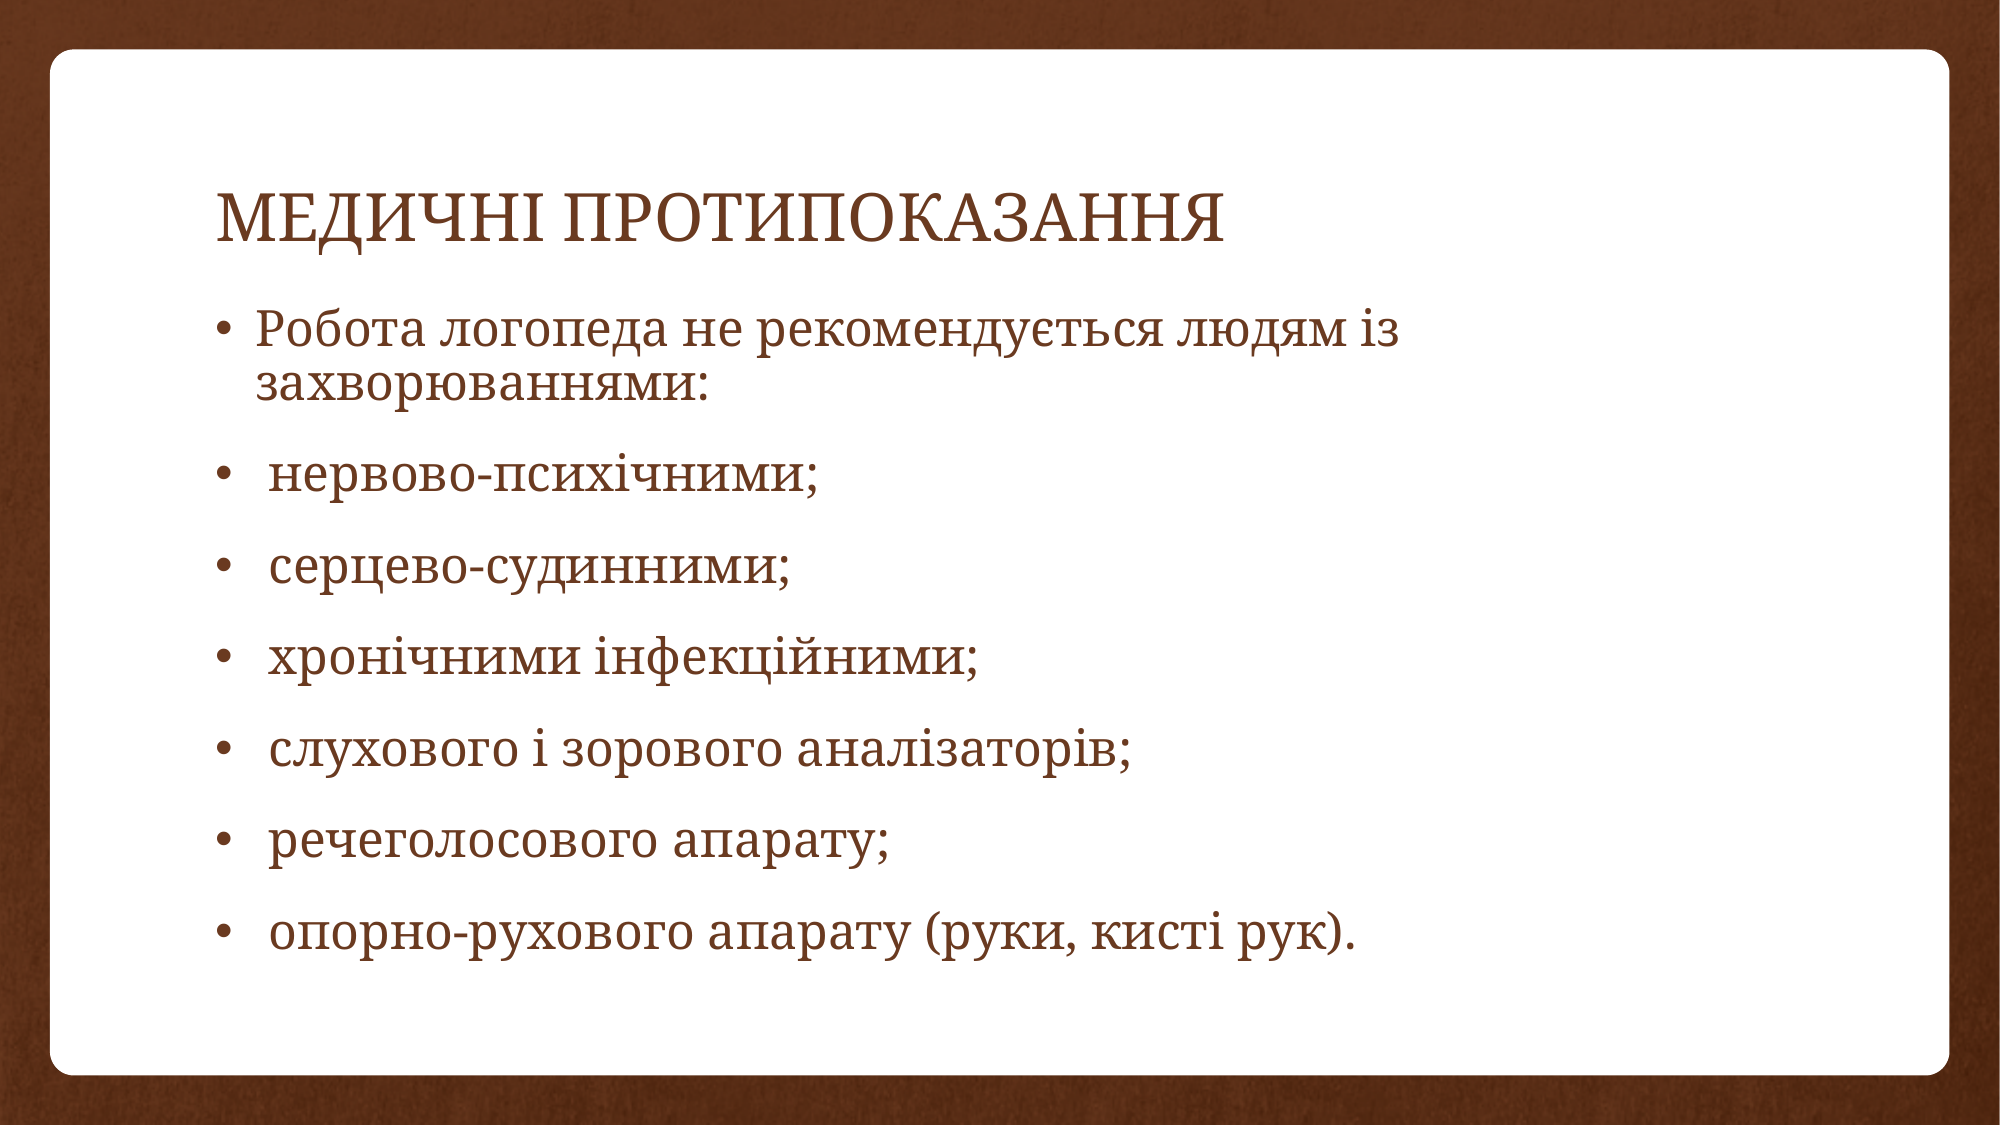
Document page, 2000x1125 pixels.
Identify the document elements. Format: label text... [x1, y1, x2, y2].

list Робота логопеда не рекомендується людям із захворюваннями: нервово-психічними; серцево-судинними; хронічними інфекційними; слухового і зорового аналізаторів; речеголосового апарату; опорно-рухового апарату (руки, кисті рук). [199, 295, 1800, 996]
title МЕДИЧНІ ПРОТИПОКАЗАННЯ [199, 70, 1800, 263]
